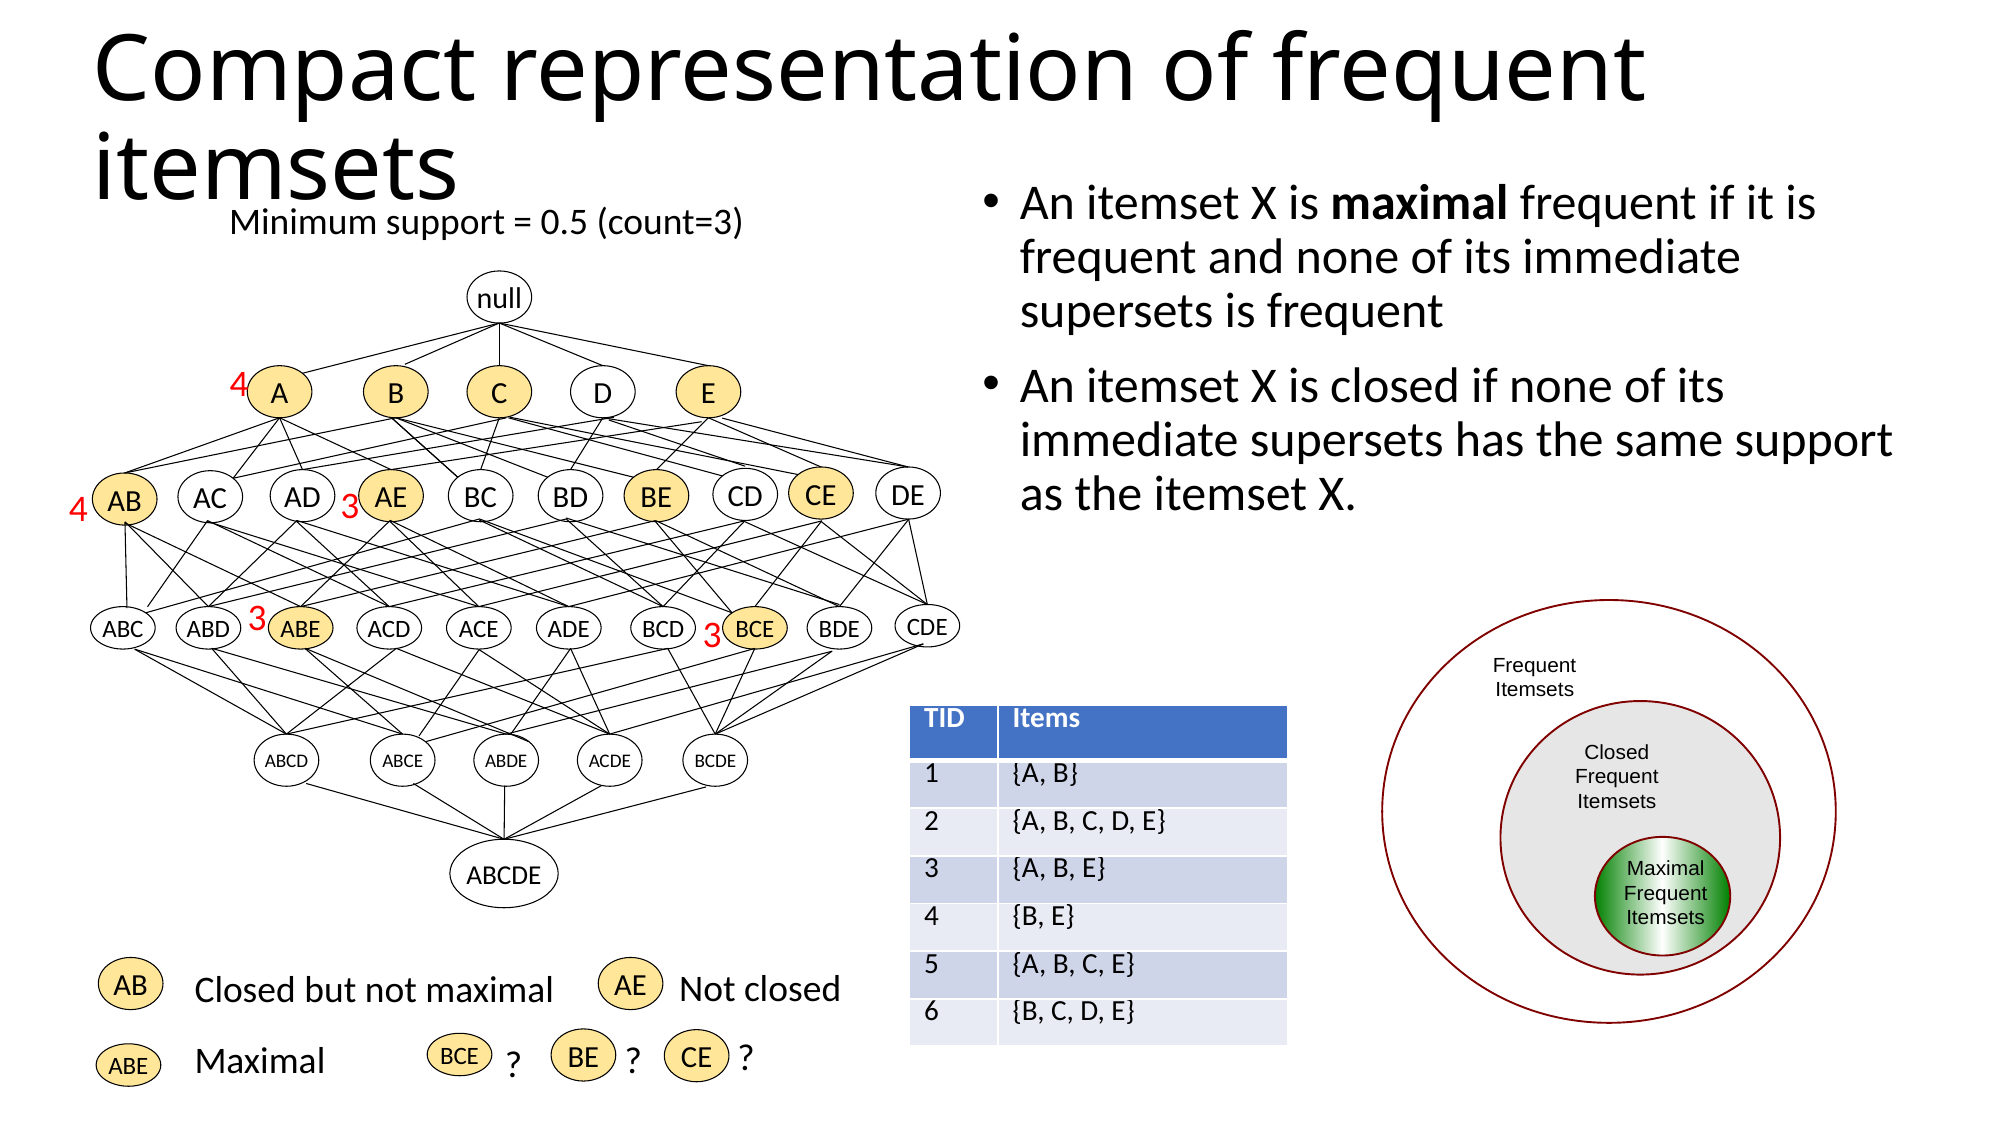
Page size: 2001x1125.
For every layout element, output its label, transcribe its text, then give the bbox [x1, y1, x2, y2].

text_box ABE [95, 1042, 162, 1088]
text_box Minimum support = 0.5 (count=3) [214, 189, 778, 250]
text_box Not closed [664, 956, 857, 1017]
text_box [145, 518, 479, 613]
table_cell {B, C, D, E} [999, 1000, 1287, 1045]
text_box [510, 467, 798, 475]
text_box BCE [426, 1032, 490, 1077]
table_cell {A, B, E} [999, 857, 1287, 903]
text_box 4 [54, 476, 103, 536]
table_cell 4 [910, 904, 997, 950]
text_box ABE [281, 613, 335, 648]
table_header Items [999, 706, 1287, 758]
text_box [602, 417, 656, 421]
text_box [300, 520, 389, 607]
text_box ACDE [576, 742, 644, 786]
table_cell {A, B, C, D, E} [999, 809, 1287, 855]
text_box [390, 421, 656, 470]
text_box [286, 648, 425, 735]
text_box CDE [894, 603, 961, 648]
text_box ABCD [253, 735, 320, 788]
text_box BCE [737, 607, 789, 643]
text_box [134, 649, 211, 735]
table_cell 2 [910, 809, 997, 855]
text_box CD [711, 475, 779, 517]
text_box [306, 783, 505, 840]
text_box 3 [687, 607, 737, 643]
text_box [233, 417, 507, 479]
text_box BCDE [681, 742, 749, 788]
text_box B [362, 374, 430, 417]
text_box A [256, 364, 313, 417]
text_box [404, 323, 499, 365]
table_cell 5 [910, 952, 997, 998]
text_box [602, 786, 707, 840]
text_box ADE [535, 613, 603, 648]
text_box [568, 519, 839, 607]
text_box ? [609, 1028, 658, 1089]
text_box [478, 520, 568, 607]
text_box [839, 519, 909, 607]
text_box ABCE [369, 742, 437, 783]
text_box 3 [325, 479, 375, 518]
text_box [208, 518, 566, 607]
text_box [425, 648, 755, 742]
text_box ACE [445, 613, 513, 648]
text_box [655, 607, 733, 613]
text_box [708, 417, 821, 467]
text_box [506, 651, 609, 735]
text_box AE [375, 479, 425, 518]
text_box BE [623, 476, 690, 517]
table_cell 1 [910, 763, 997, 807]
text_box BC [447, 478, 515, 518]
text_box BD [537, 478, 604, 518]
text_box CE [787, 467, 855, 517]
table_cell 3 [910, 857, 997, 903]
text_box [500, 323, 709, 366]
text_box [389, 520, 478, 607]
text_box AB [97, 956, 165, 1011]
text_box ? [722, 1025, 770, 1086]
text_box AE [597, 956, 664, 1011]
text_box DE [874, 465, 942, 520]
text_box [302, 417, 570, 470]
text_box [570, 417, 602, 421]
text_box AB [103, 471, 159, 527]
table_cell {B, E} [999, 904, 1287, 950]
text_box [302, 323, 500, 374]
text_box ? [490, 1032, 538, 1092]
text_box null [465, 269, 533, 323]
text_box ABC [89, 605, 157, 651]
text_box BDE [806, 607, 873, 643]
text_box AC [176, 473, 244, 518]
text_box 4 [214, 351, 264, 411]
text_box D [569, 366, 637, 417]
table_header TID [910, 706, 997, 758]
text_box CE [663, 1028, 722, 1083]
text_box E [675, 364, 742, 417]
text_box ACD [355, 613, 423, 648]
text_box BE [550, 1027, 609, 1083]
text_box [656, 417, 709, 470]
table_cell {A, B} [999, 763, 1287, 807]
text_box C [465, 366, 533, 417]
text_box AD [269, 479, 325, 518]
table_cell {A, B, C, E} [999, 952, 1287, 998]
table_cell 6 [910, 1000, 997, 1045]
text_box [305, 735, 425, 742]
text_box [124, 417, 233, 473]
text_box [479, 607, 655, 613]
text_box ABCDE [448, 840, 560, 909]
text_box BCD [629, 613, 687, 643]
title Compact representation of frequent itemsets [77, 11, 1803, 229]
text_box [609, 643, 924, 735]
text_box ABDE [472, 742, 540, 785]
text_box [722, 418, 909, 467]
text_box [908, 520, 928, 605]
text_box ABD [175, 613, 232, 649]
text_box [505, 785, 602, 840]
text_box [1380, 598, 1838, 1025]
list An itemset X is maximal frequent if it is frequent and none of its immediate supersets is frequent An itemset X is closed if none of its immediate supersets has the same support as the itemset X. [967, 168, 1931, 902]
text_box Maximal [179, 1028, 341, 1089]
text_box 3 [232, 613, 282, 646]
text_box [211, 648, 286, 735]
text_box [124, 522, 145, 607]
text_box Closed but not maximal [179, 957, 570, 1018]
